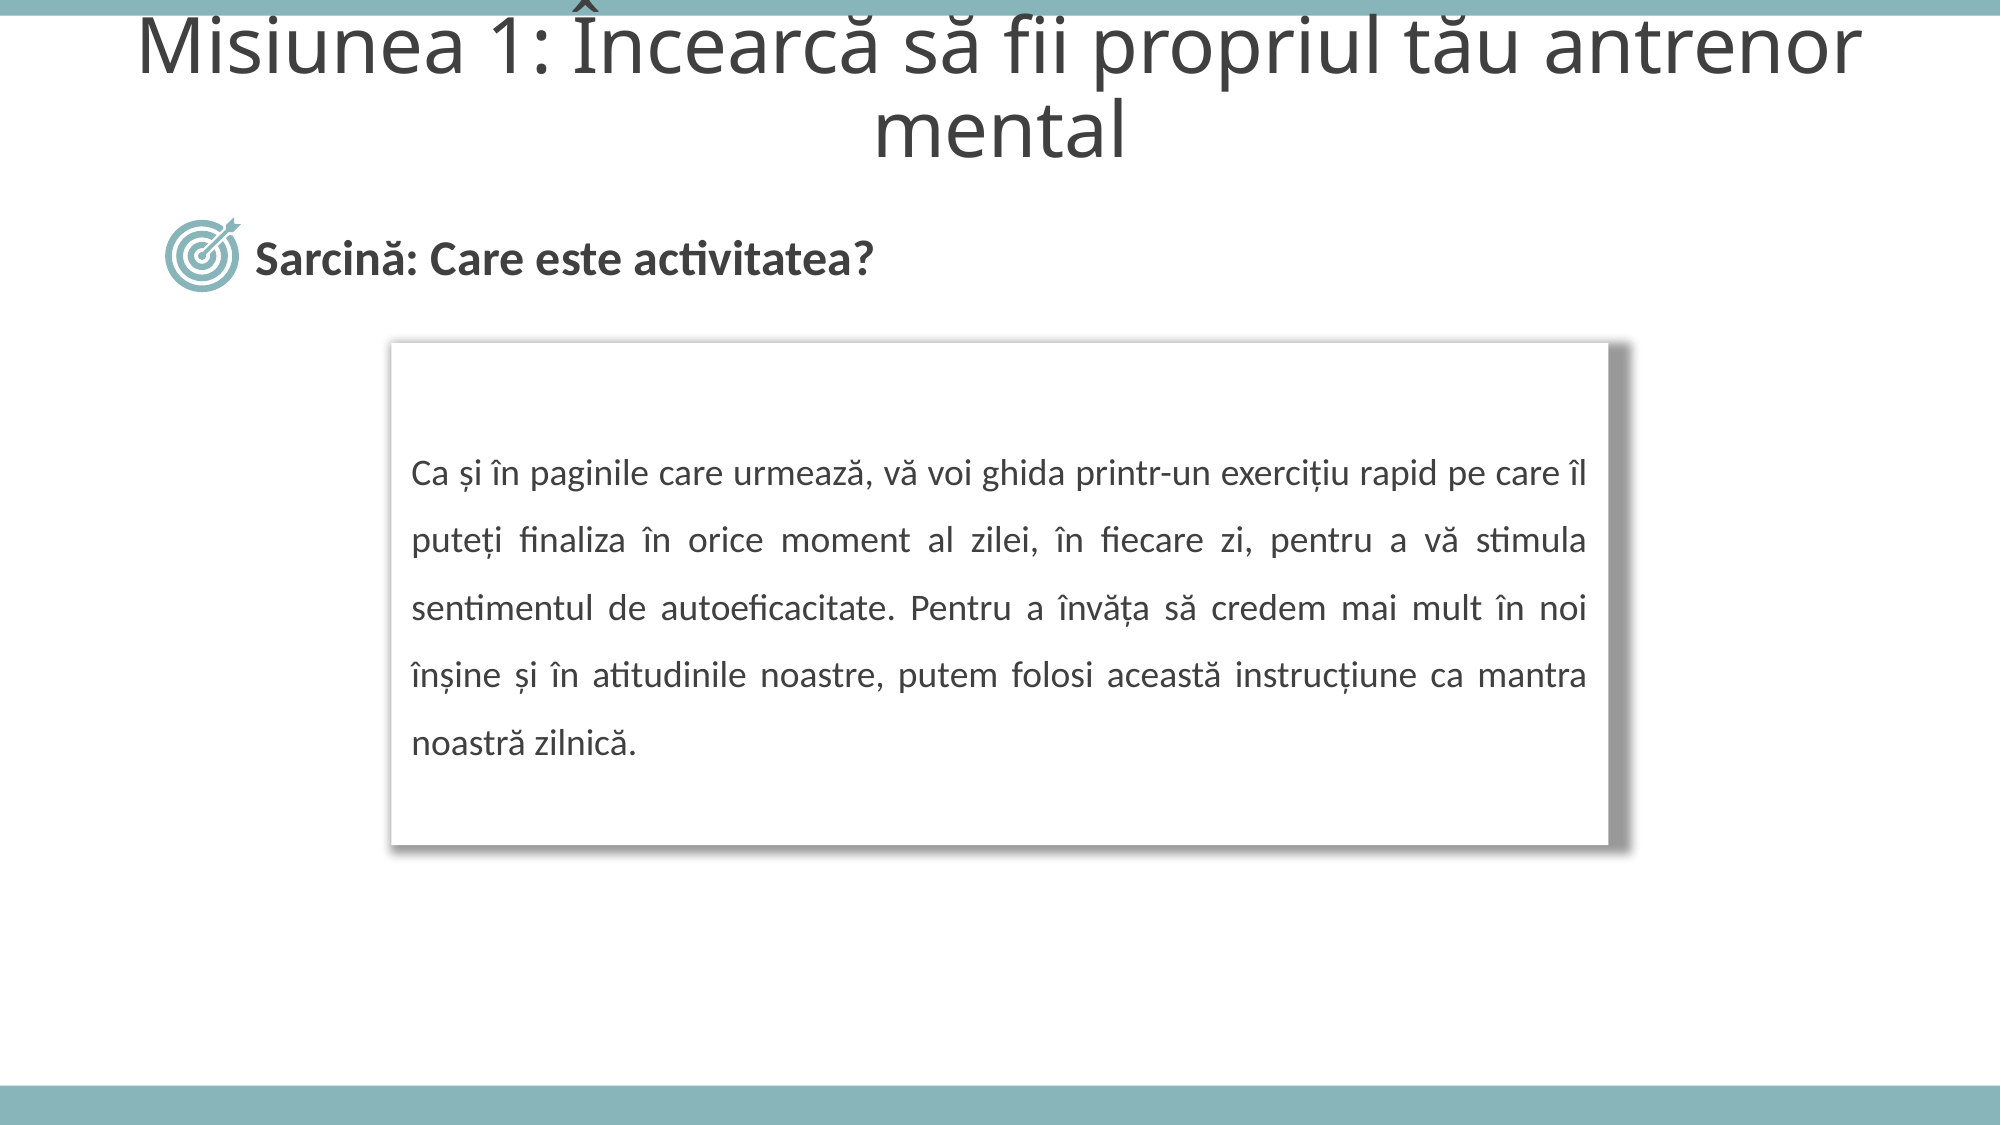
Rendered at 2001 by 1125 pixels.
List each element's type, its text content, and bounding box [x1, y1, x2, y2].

list Misiunea 1: Încearcă să fii propriul tău antrenor mental [0, 26, 2000, 153]
text_box Ca și în paginile care urmează, vă voi ghida printr-un exercițiu rapid pe care îl puteți finaliza în orice moment al zilei, în fiecare zi, pentru a vă stimula sentimentul de autoeficacitate. Pentru a învăța să credem mai mult în noi înșine și în atitudinile noastre, putem folosi această instrucțiune ca mantra noastră zilnică. [390, 342, 1610, 846]
text_box [164, 215, 244, 294]
text_box Sarcină: Care este activitatea? [241, 224, 953, 286]
